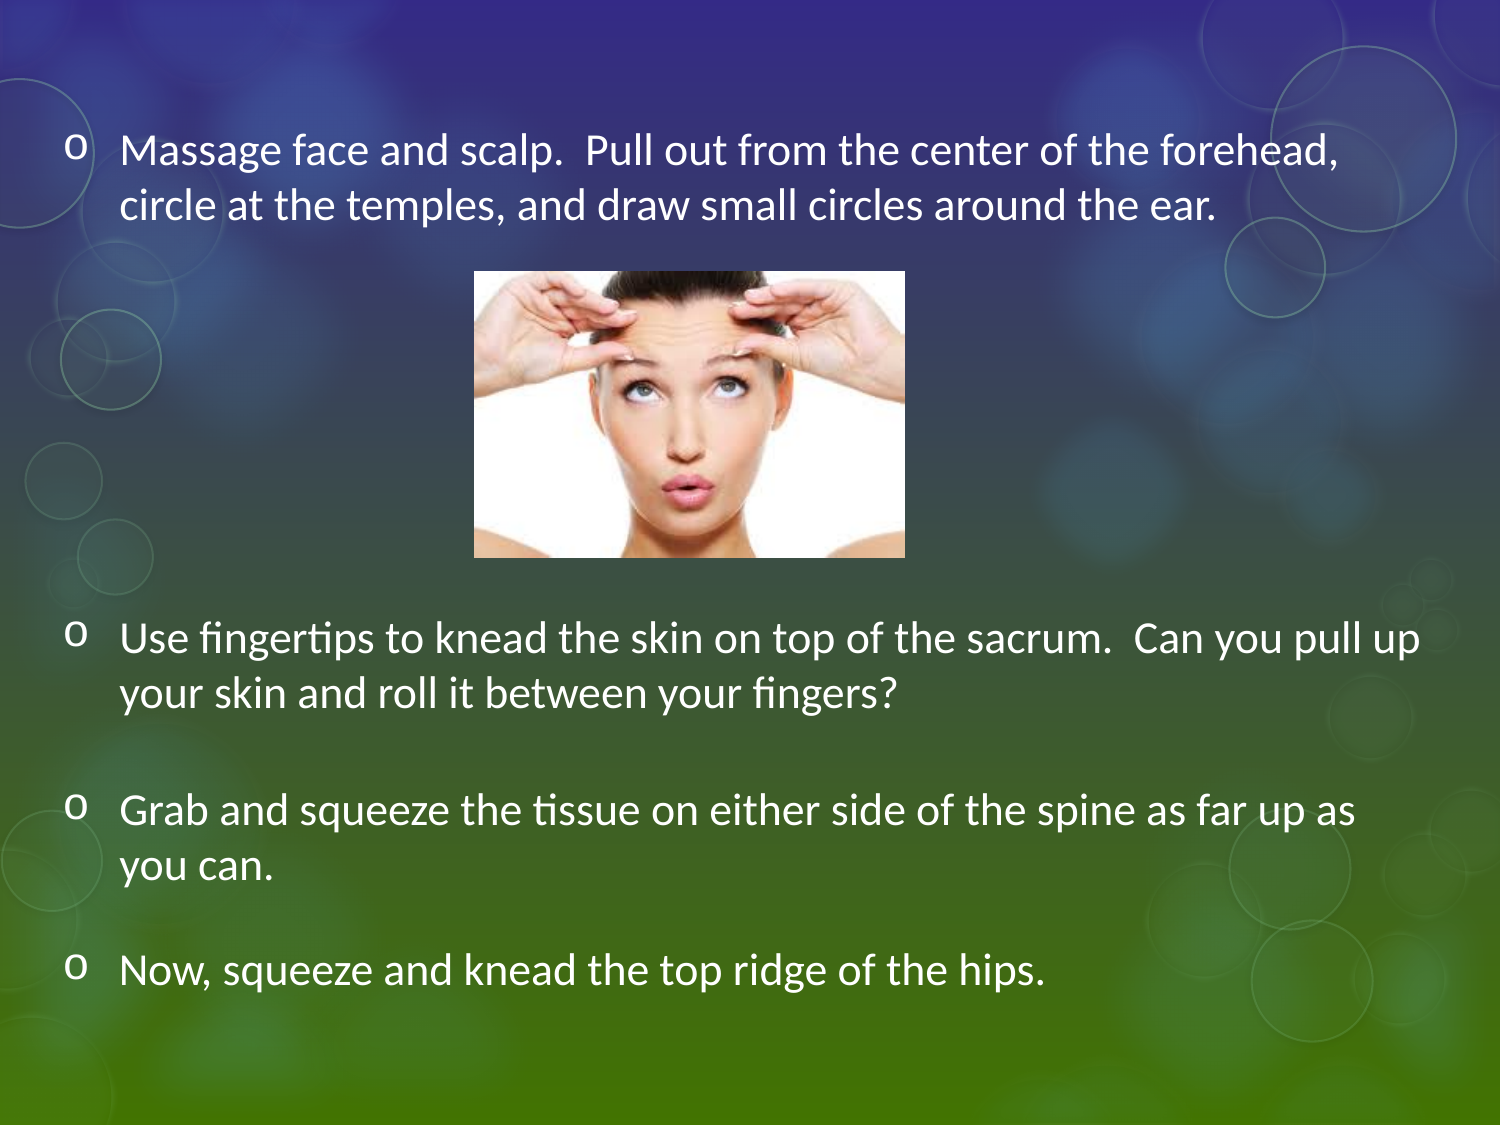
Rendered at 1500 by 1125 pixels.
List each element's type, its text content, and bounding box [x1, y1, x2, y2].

text_box Massage face and scalp. Pull out from the center of the forehead, circle at the temples, and draw small circles around the ear. Use fingertips to knead the skin on top of the sacrum. Can you pull up your skin and roll it between your fingers? Grab and squeeze the tissue on either side of the spine as far up as you can. Now, squeeze and knead the top ridge of the hips. [62, 112, 1425, 1075]
picture [474, 271, 905, 558]
